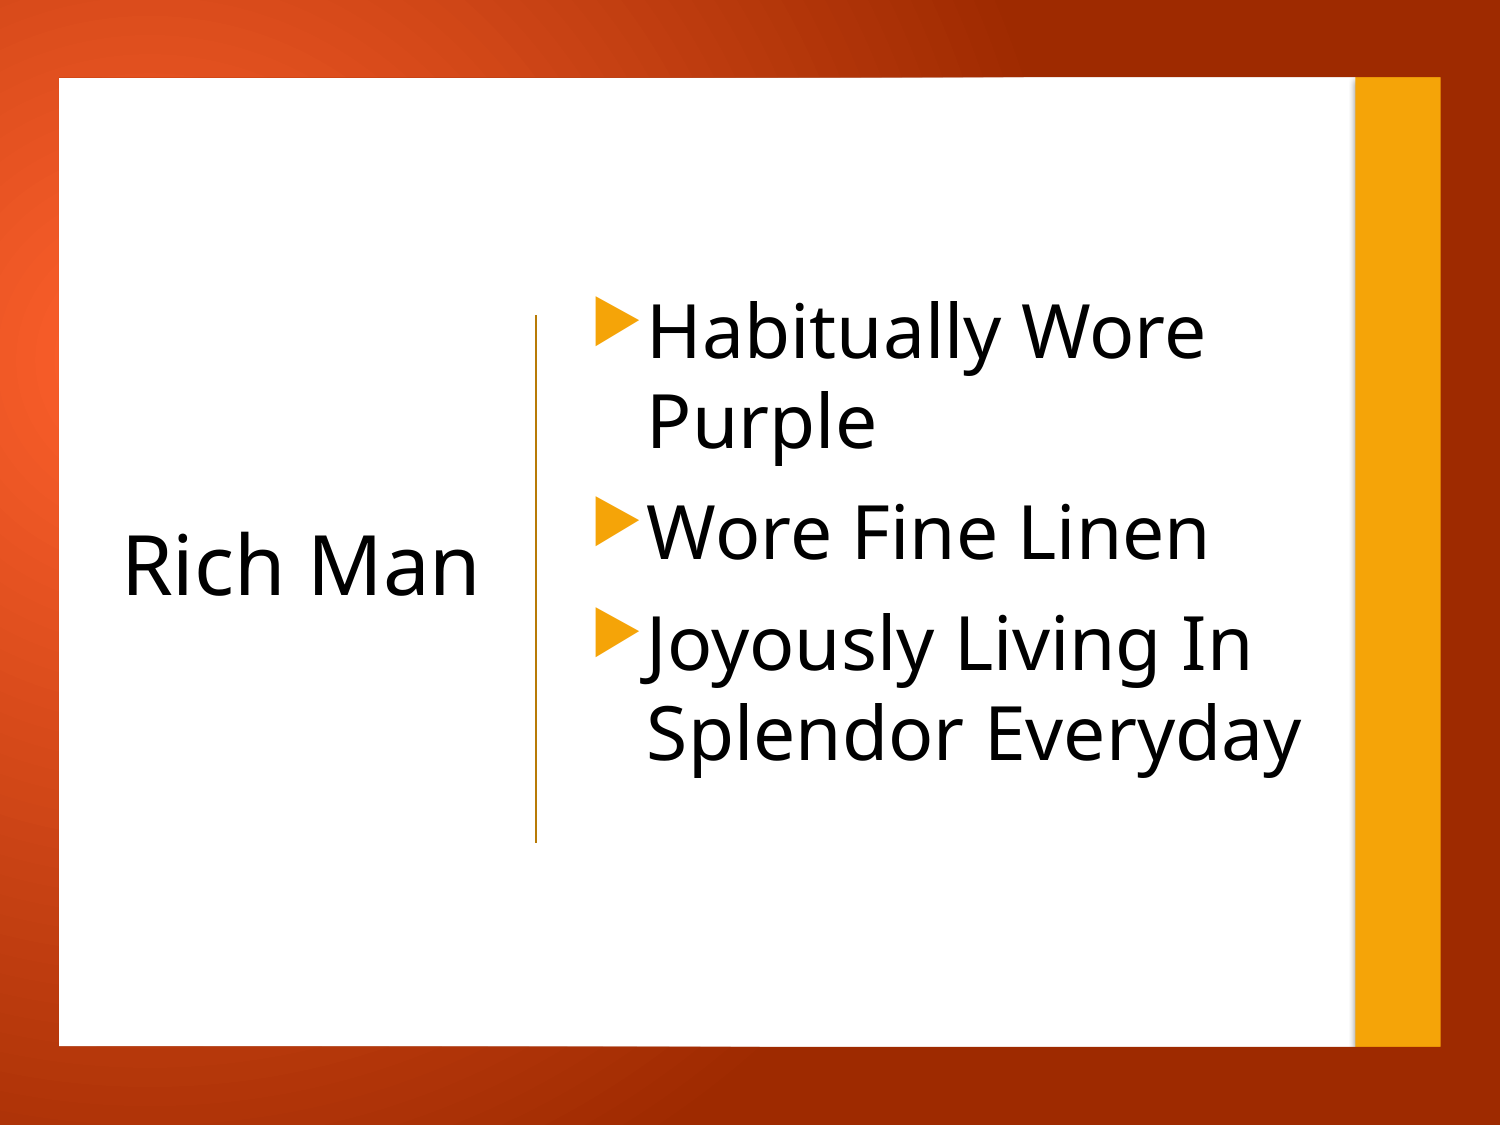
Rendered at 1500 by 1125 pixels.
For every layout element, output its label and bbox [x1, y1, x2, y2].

text_box [0, 0, 1500, 1125]
